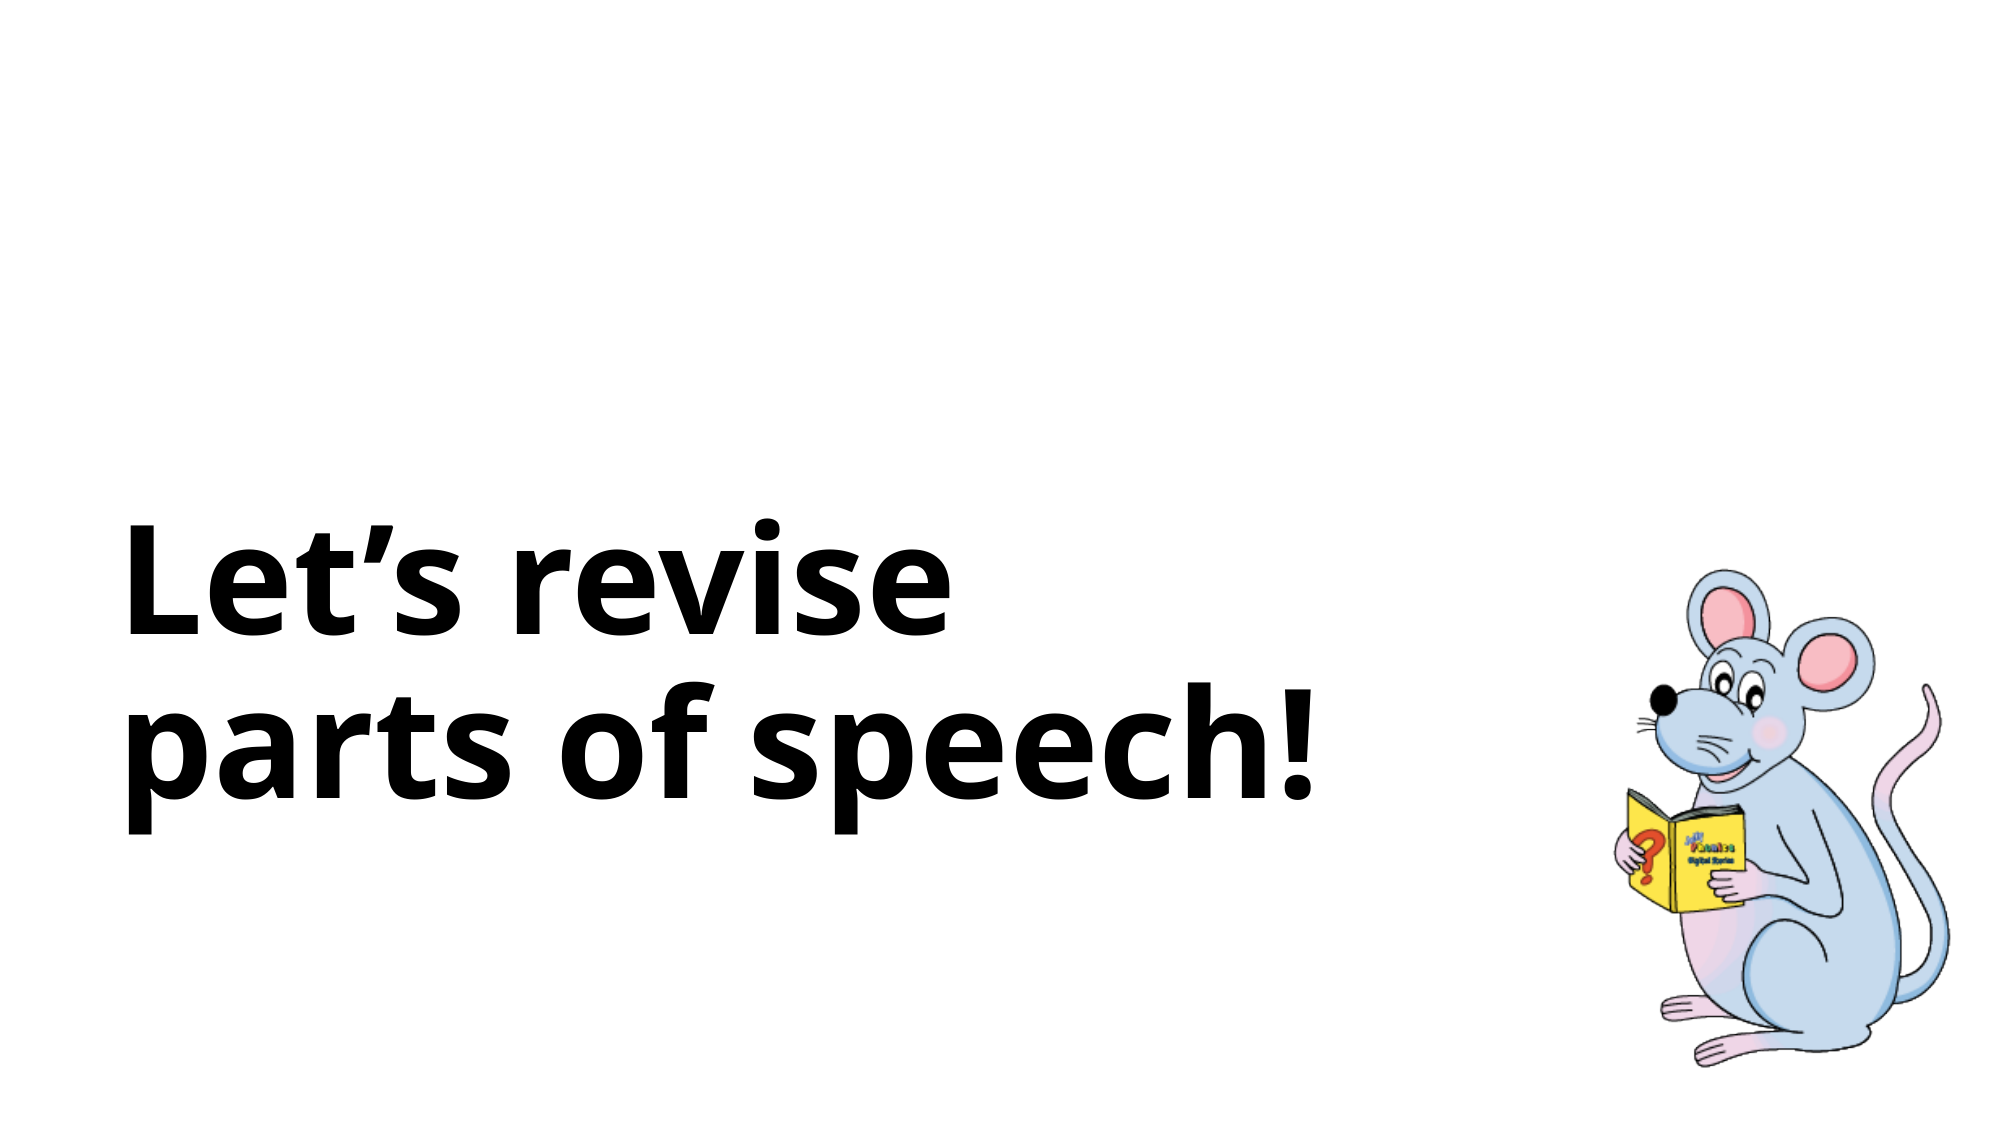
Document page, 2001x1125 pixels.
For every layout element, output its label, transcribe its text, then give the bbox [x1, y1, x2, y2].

text_box Let’s revise parts of speech! [102, 495, 1347, 989]
picture [1604, 562, 1952, 1073]
